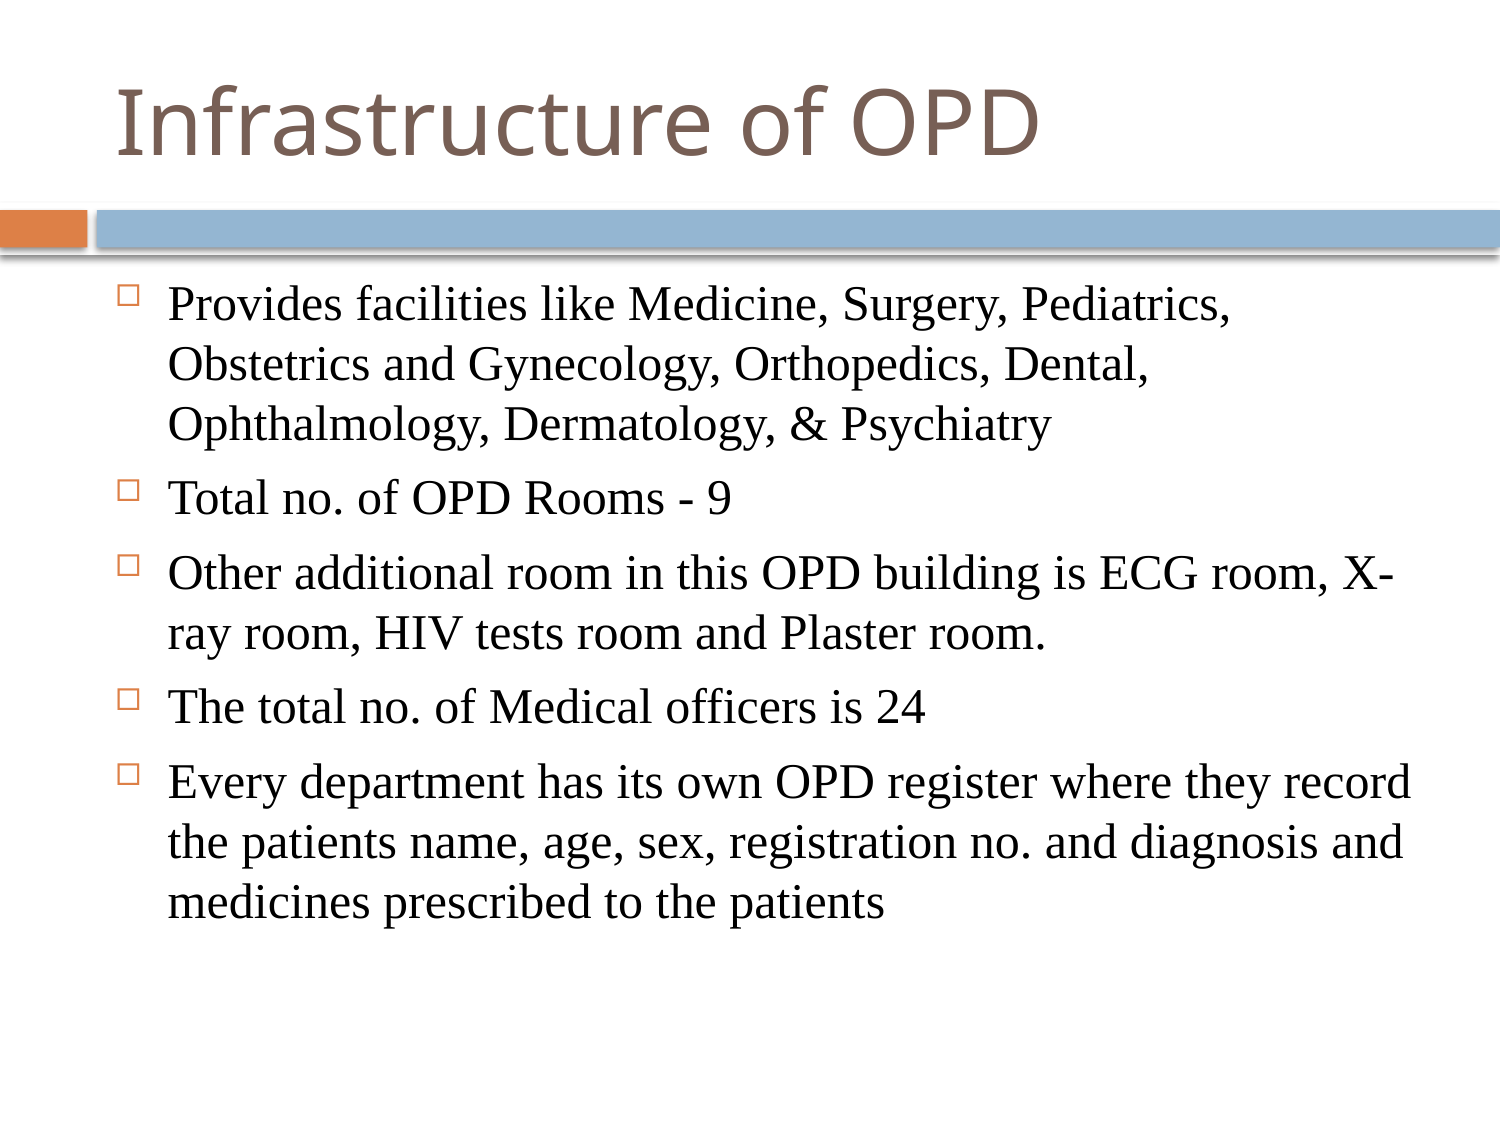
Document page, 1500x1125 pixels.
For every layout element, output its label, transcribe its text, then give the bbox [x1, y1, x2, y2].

title Infrastructure of OPD [100, 37, 1438, 200]
list Provides facilities like Medicine, Surgery, Pediatrics, Obstetrics and Gynecology, Orthopedics, Dental, Ophthalmology, Dermatology, & Psychiatry Total no. of OPD Rooms - 9 Other additional room in this OPD building is ECG room, X-ray room, HIV tests room and Plaster room. The total no. of Medical officers is 24 Every department has its own OPD register where they record the patients name, age, sex, registration no. and diagnosis and medicines prescribed to the patients [100, 262, 1438, 1000]
